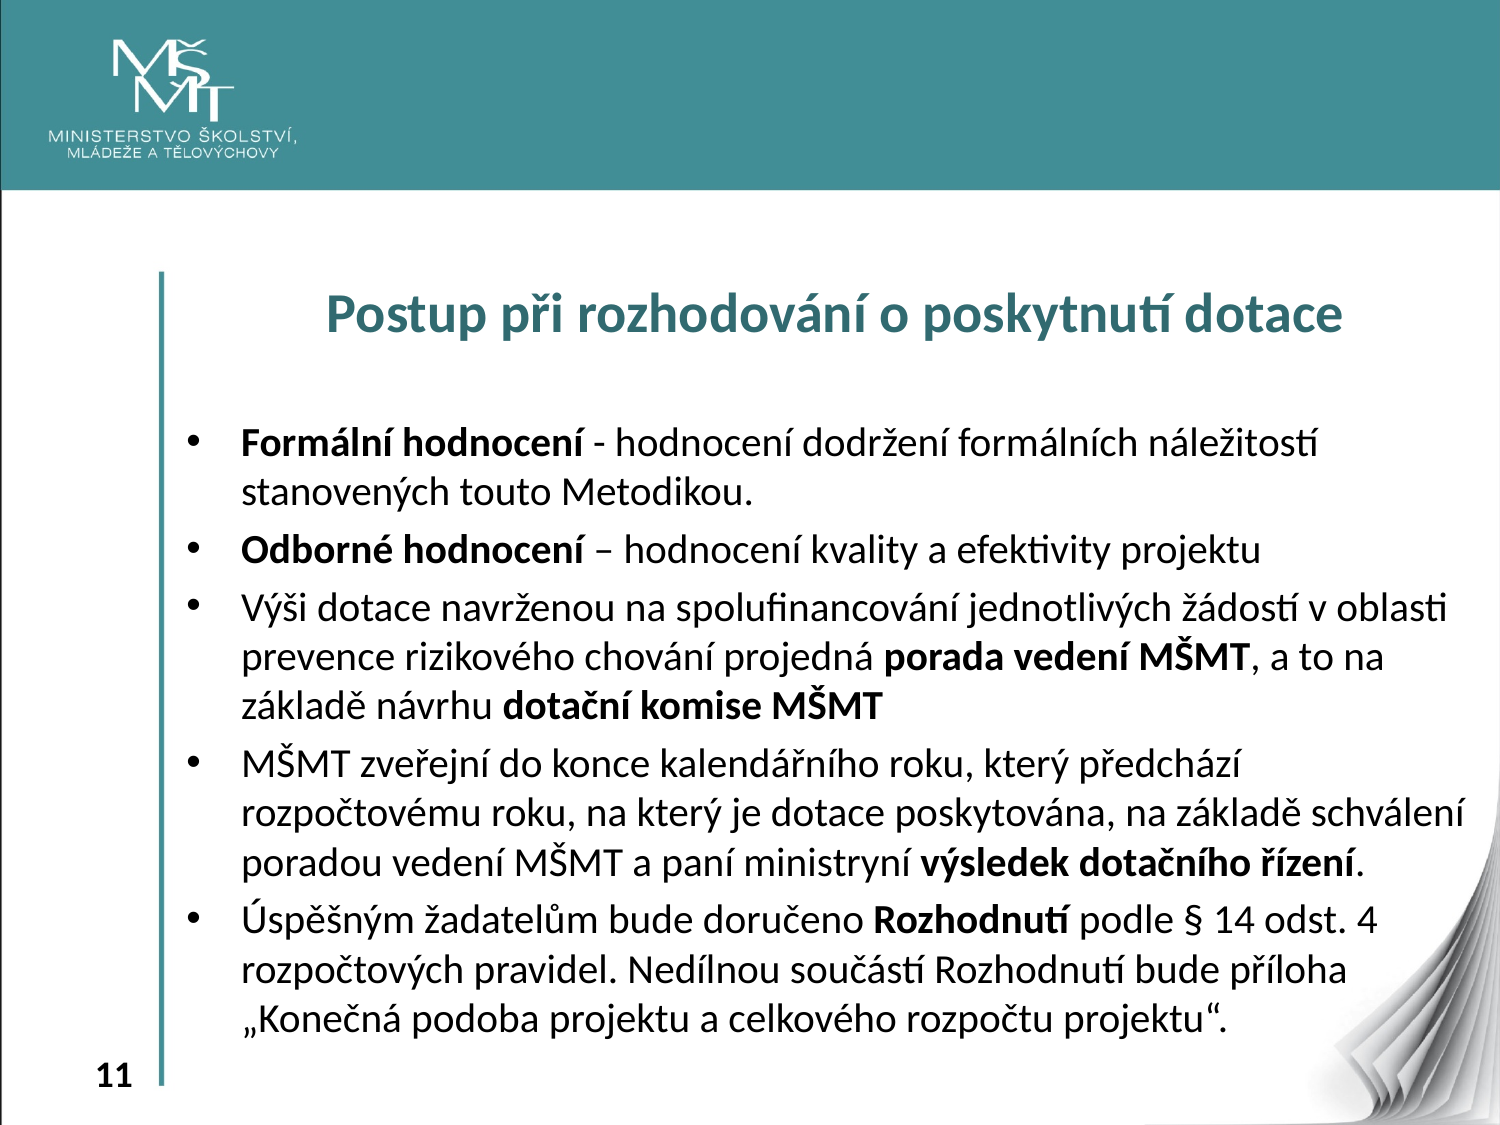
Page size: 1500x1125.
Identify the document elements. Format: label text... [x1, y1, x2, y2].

picture [0, 0, 1500, 1125]
list Postup při rozhodování o poskytnutí dotace Formální hodnocení - hodnocení dodržení formálních náležitostí stanovených touto Metodikou. Odborné hodnocení – hodnocení kvality a efektivity projektu Výši dotace navrženou na spolufinancování jednotlivých žádostí v oblasti prevence rizikového chování projedná porada vedení MŠMT, a to na základě návrhu dotační komise MŠMT MŠMT zveřejní do konce kalendářního roku, který předchází rozpočtovému roku, na který je dotace poskytována, na základě schválení poradou vedení MŠMT a paní ministryní výsledek dotačního řízení. Úspěšným žadatelům bude doručeno Rozhodnutí podle § 14 odst. 4 rozpočtových pravidel. Nedílnou součástí Rozhodnutí bude příloha „Konečná podoba projektu a celkového rozpočtu projektu“. [171, 199, 1500, 1125]
